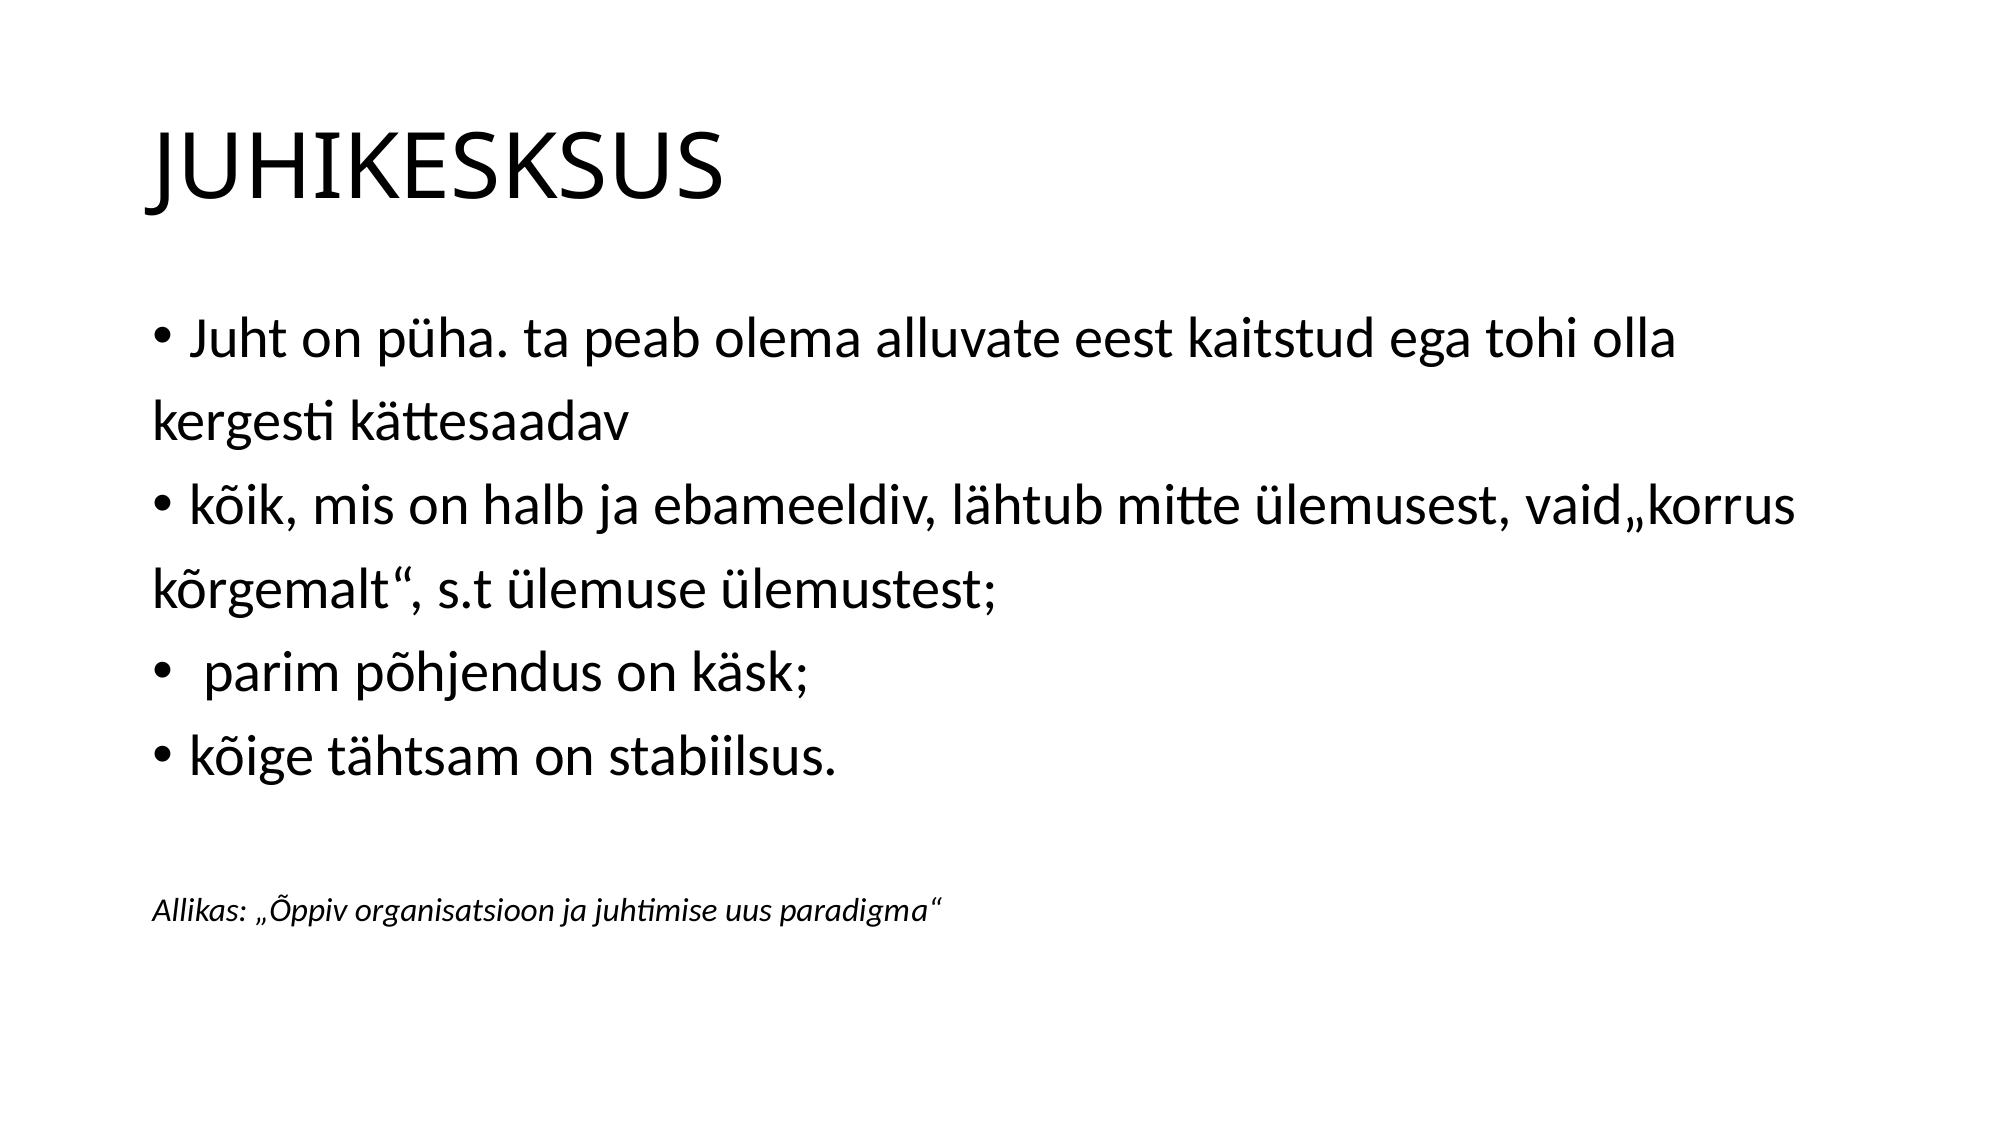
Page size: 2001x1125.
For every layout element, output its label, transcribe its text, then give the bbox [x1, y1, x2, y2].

list Juht on püha. ta peab olema alluvate eest kaitstud ega tohi olla kergesti kättesaadav kõik, mis on halb ja ebameeldiv, lähtub mitte ülemusest, vaid„korrus kõrgemalt“, s.t ülemuse ülemustest; parim põhjendus on käsk; kõige tähtsam on stabiilsus. Allikas: „Õppiv organisatsioon ja juhtimise uus paradigma“ [137, 299, 1863, 1014]
title JUHIKESKSUS [137, 59, 1863, 278]
